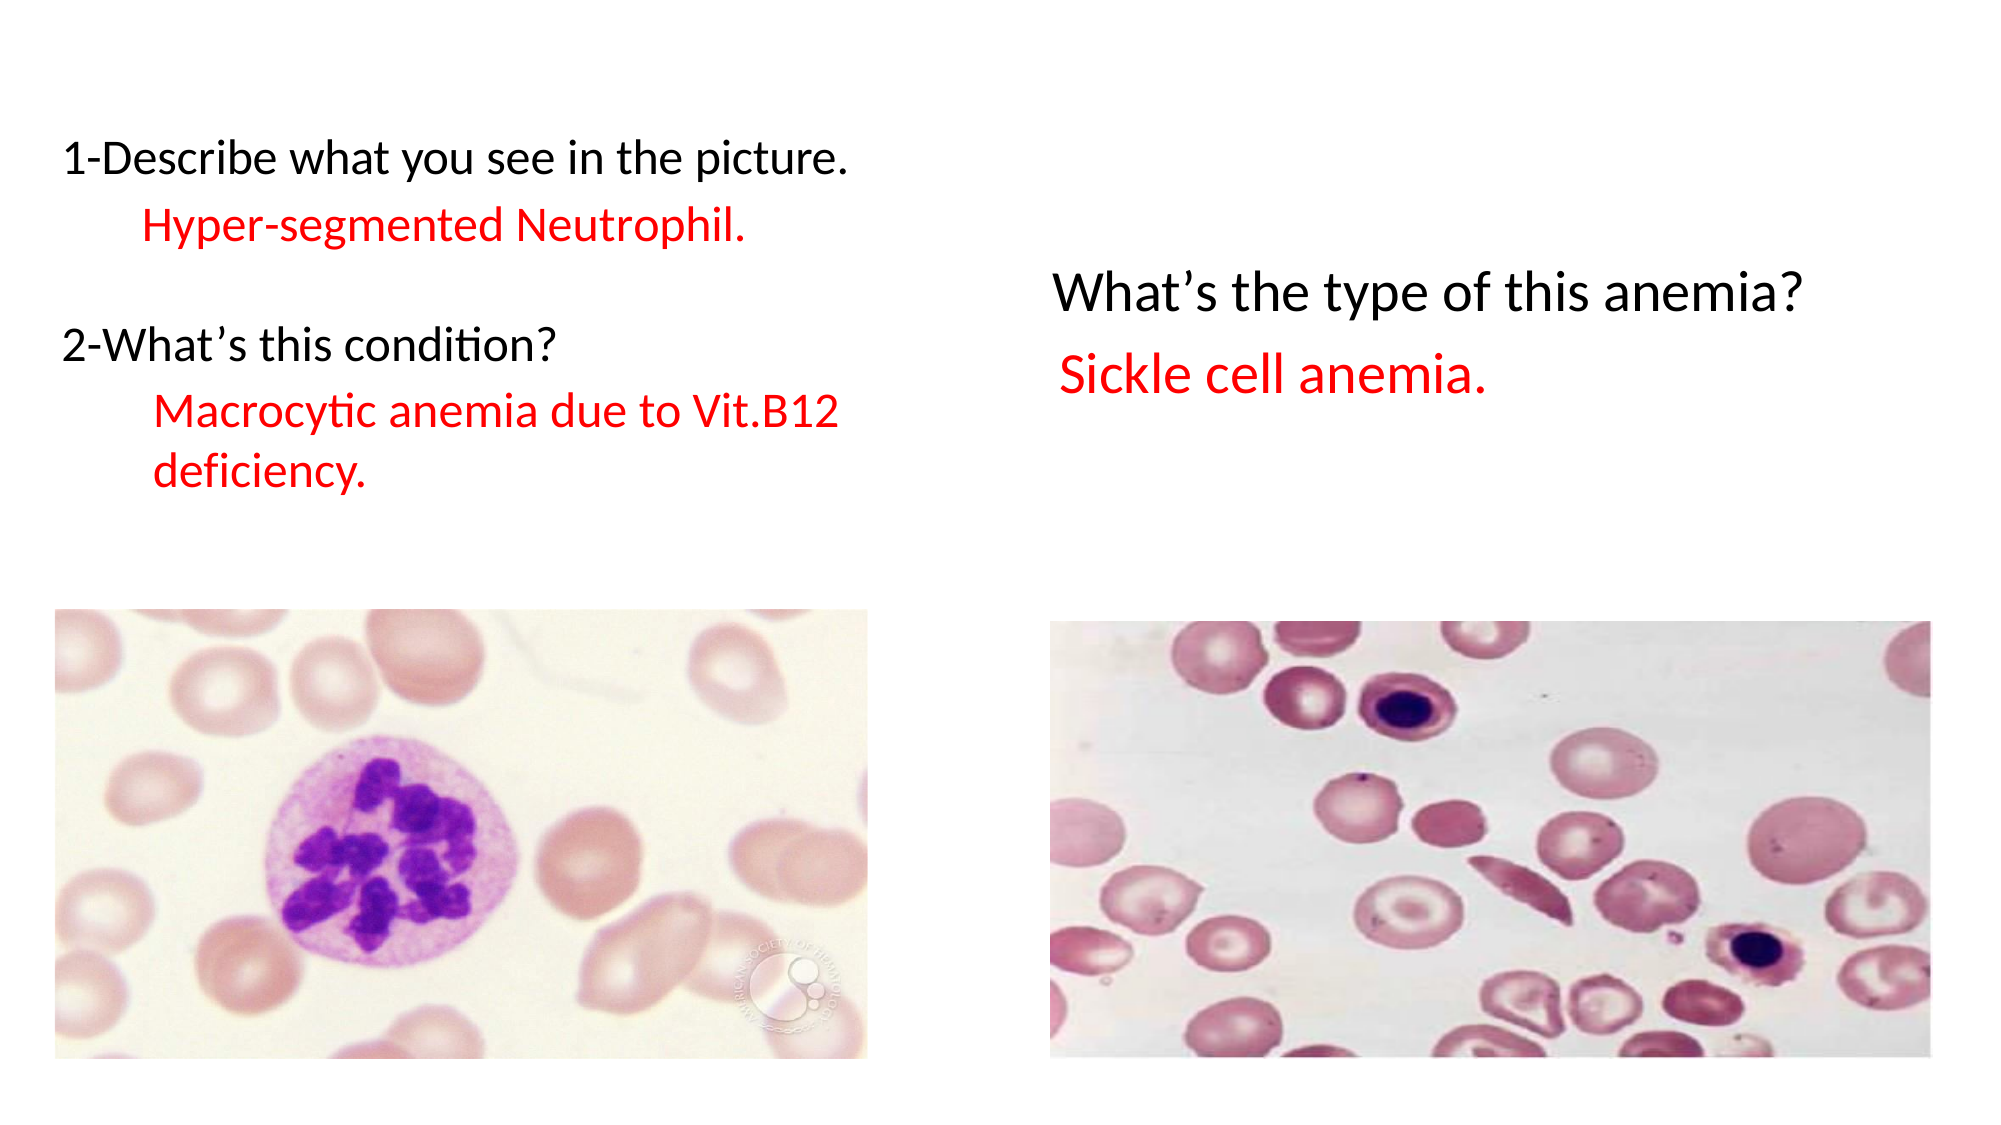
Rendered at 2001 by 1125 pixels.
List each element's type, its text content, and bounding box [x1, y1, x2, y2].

text_box What’s the type of this anemia? Sickle cell anemia. [1049, 252, 1822, 405]
text_box 1-Describe what you see in the picture. Hyper-segmented Neutrophil. 2-What’s this condition? Macrocytic anemia due to Vit.B12 deficiency. [59, 124, 864, 565]
text_box [1050, 621, 1933, 1059]
text_box [54, 609, 868, 1059]
